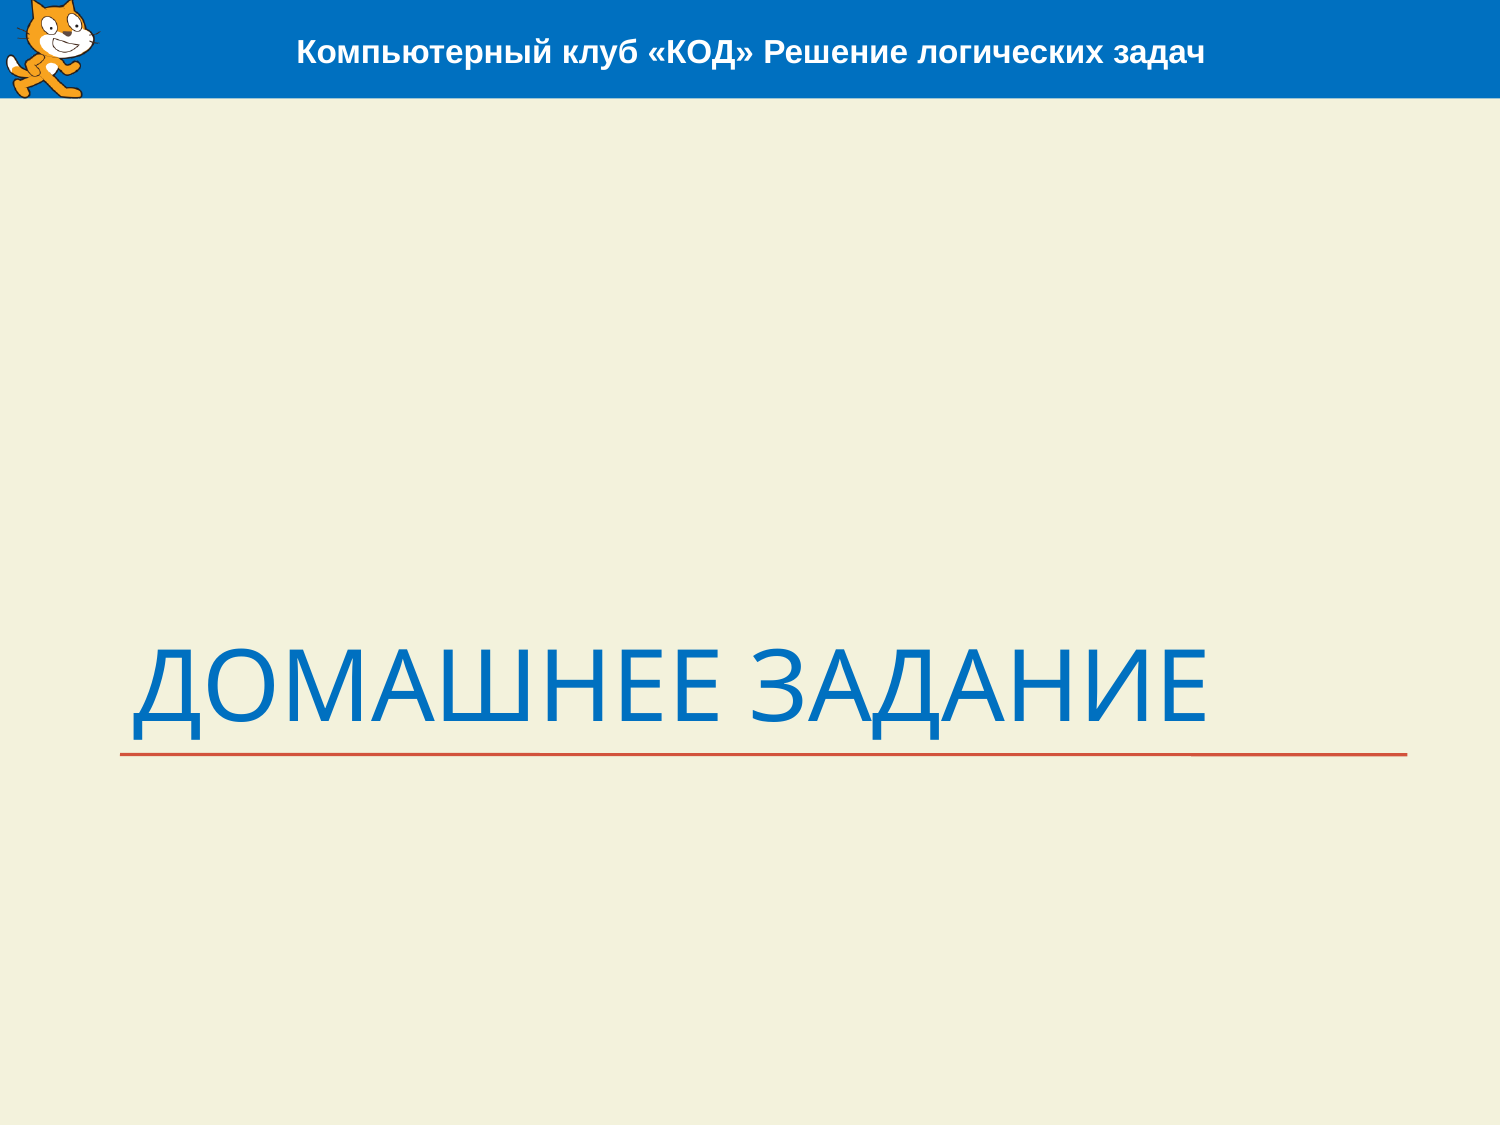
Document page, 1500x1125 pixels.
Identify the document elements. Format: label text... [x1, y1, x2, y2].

picture [5, 0, 101, 99]
footer Компьютерный клуб «КОД» Решение логических задач [265, 3, 1238, 99]
title Домашнее задание [118, 387, 1394, 749]
